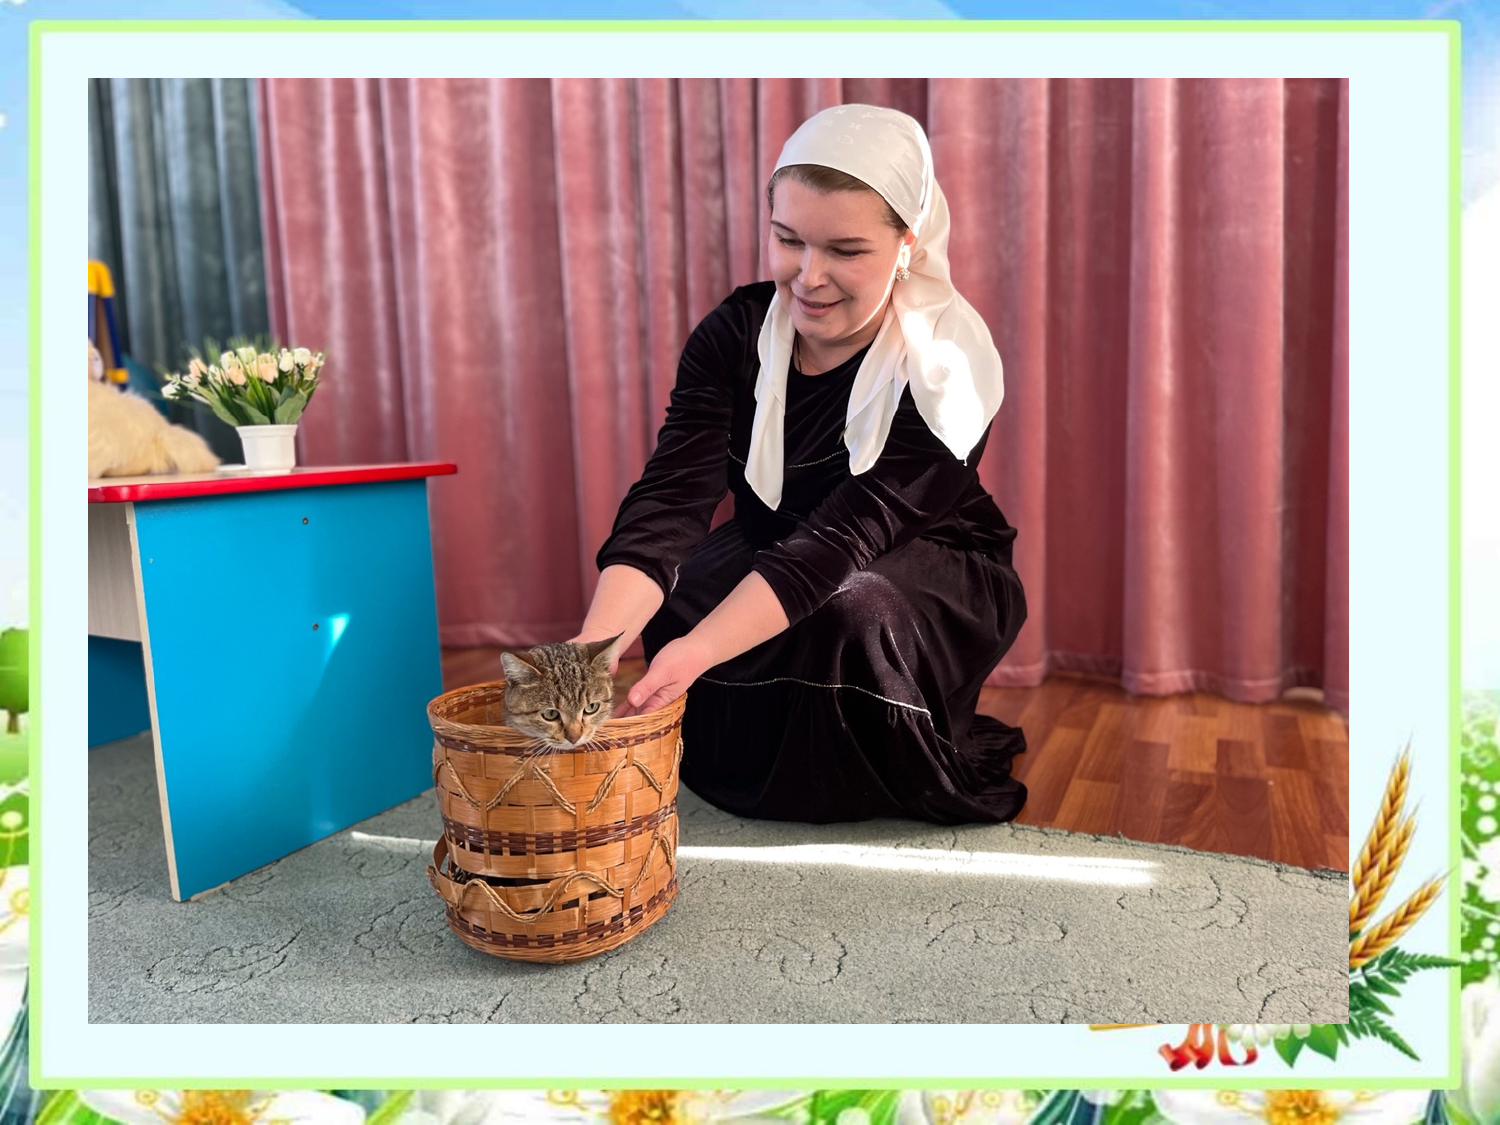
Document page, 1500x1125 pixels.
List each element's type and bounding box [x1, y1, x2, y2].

list [88, 77, 1349, 1024]
picture [0, 0, 1500, 1125]
